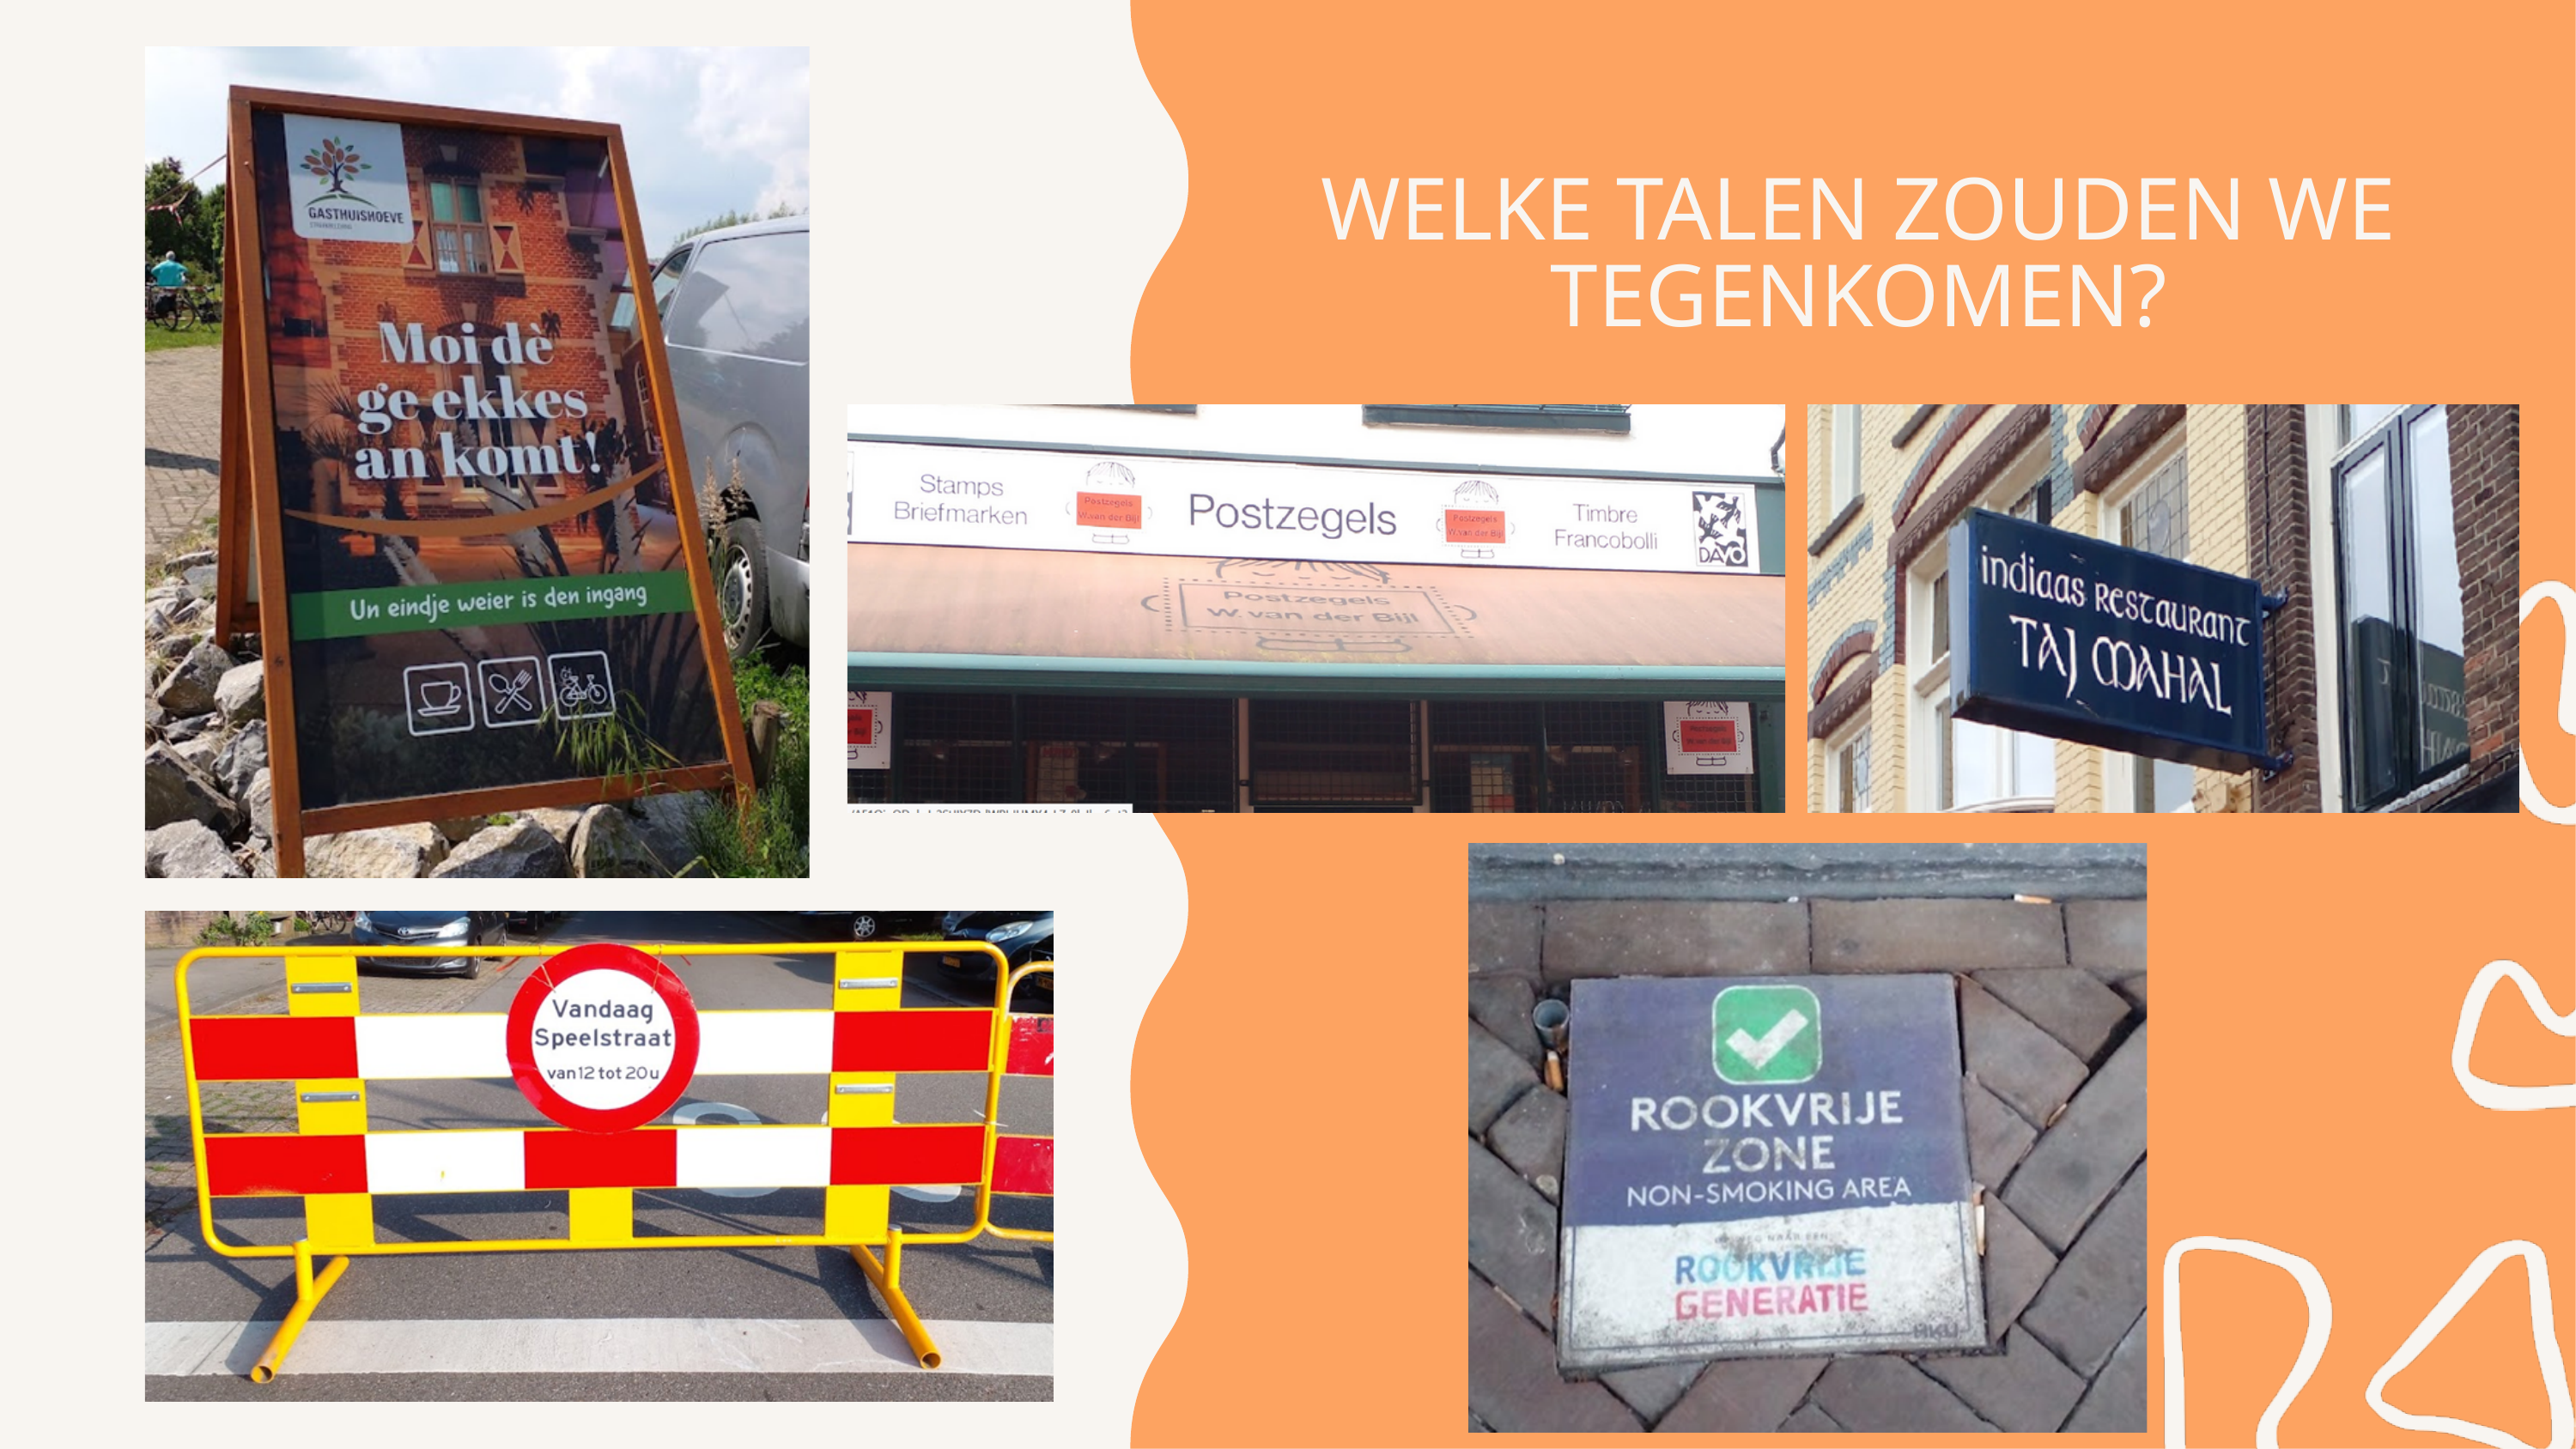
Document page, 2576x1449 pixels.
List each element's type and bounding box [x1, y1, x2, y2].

text_box [1119, 0, 2569, 1449]
text_box [144, 911, 1054, 1402]
text_box [847, 404, 1115, 813]
text_box [144, 46, 810, 878]
